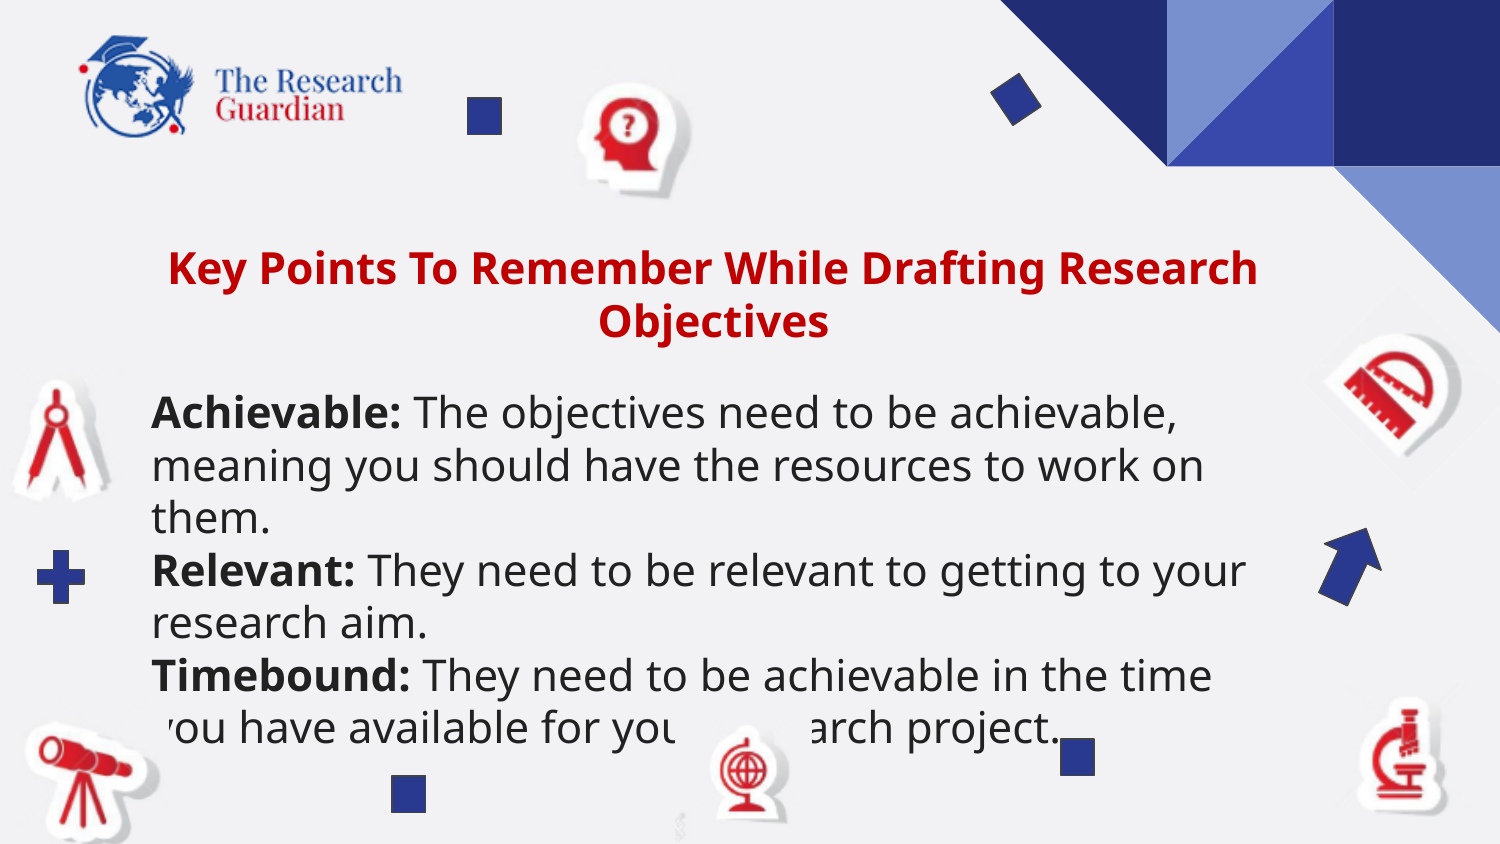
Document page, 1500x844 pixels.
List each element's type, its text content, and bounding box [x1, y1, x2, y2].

picture [1302, 284, 1500, 493]
text_box [467, 97, 502, 135]
subtitle Achievable: The objectives need to be achievable, meaning you should have the resources to work on them. Relevant: They need to be relevant to getting to your research aim. Timebound: They need to be achievable in the time you have available for your research project. [136, 369, 1316, 768]
picture [77, 33, 407, 141]
picture [0, 368, 123, 516]
text_box [37, 550, 85, 603]
text_box [392, 775, 426, 813]
text_box [990, 73, 1041, 126]
picture [0, 699, 169, 844]
text_box [1318, 528, 1382, 606]
picture [1328, 683, 1484, 832]
picture [574, 65, 699, 217]
text_box [1060, 739, 1095, 776]
picture [674, 715, 812, 844]
title Key Points To Remember While Drafting Research Objectives [39, 223, 1389, 362]
